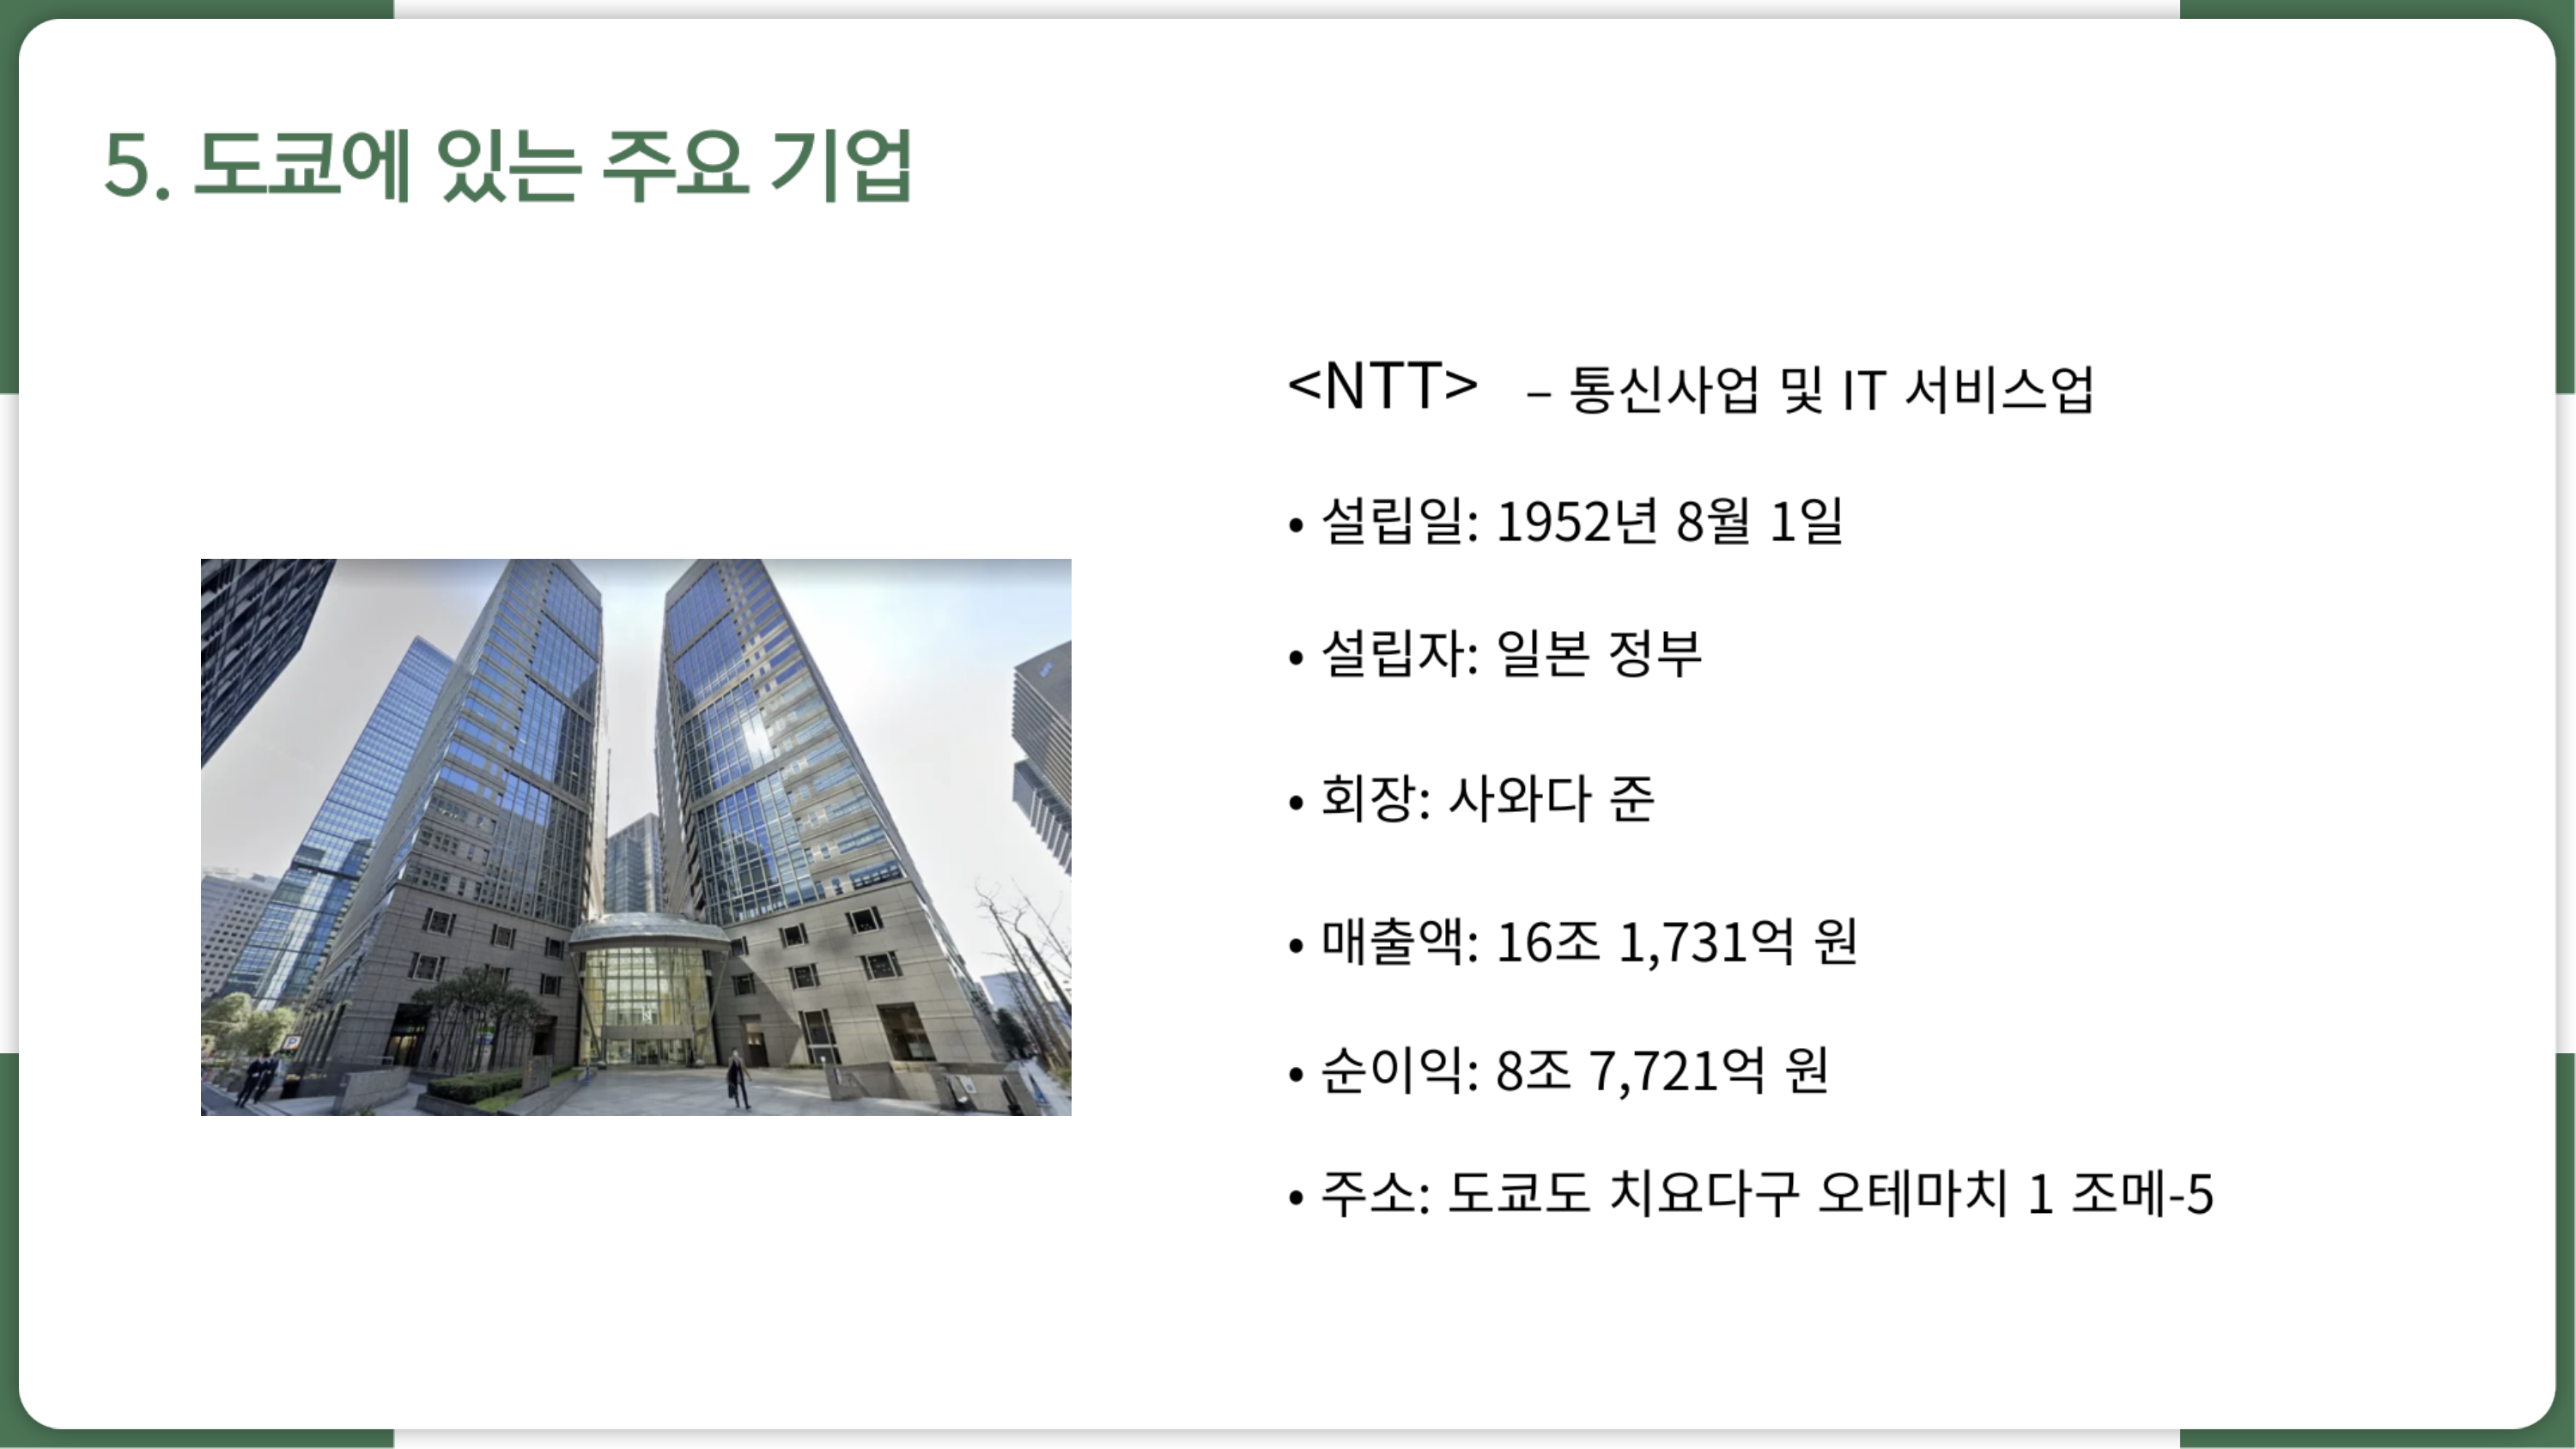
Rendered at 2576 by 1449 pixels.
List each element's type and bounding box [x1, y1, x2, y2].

text_box [0, 0, 2576, 1449]
picture [1267, 297, 2267, 1285]
text_box [201, 559, 1072, 1116]
picture [70, 77, 987, 296]
